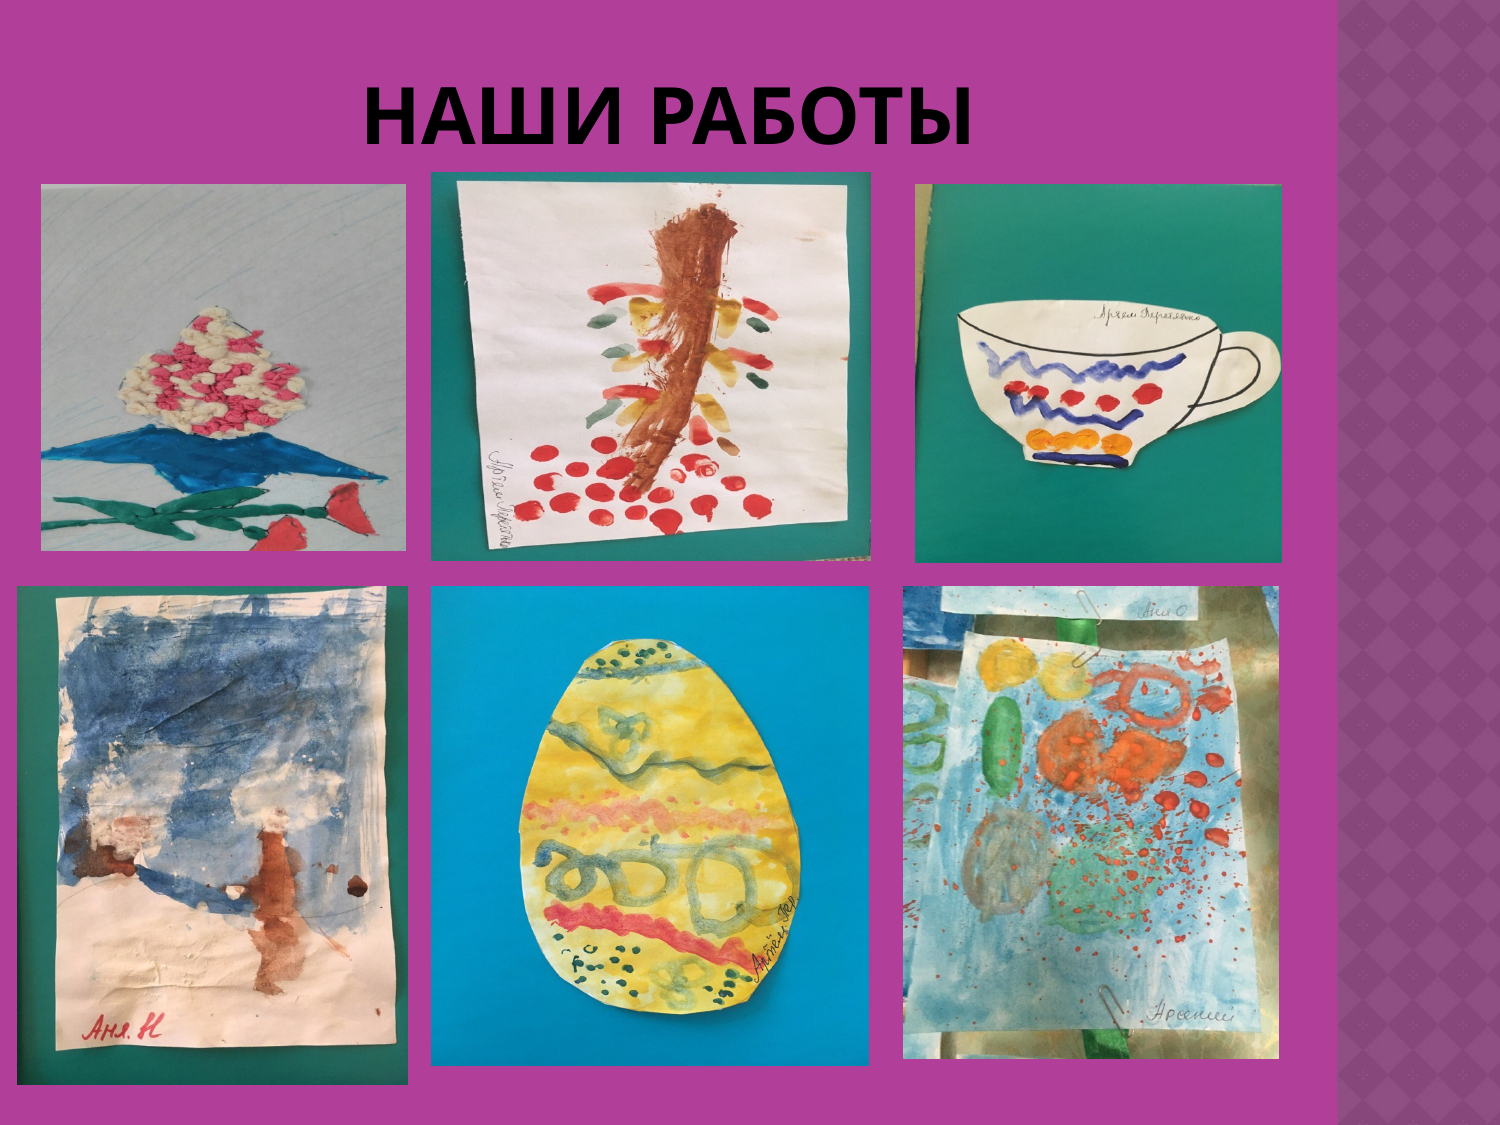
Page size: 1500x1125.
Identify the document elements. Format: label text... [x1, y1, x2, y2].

picture [430, 172, 871, 562]
picture [17, 585, 408, 1086]
title Наши работы [75, 52, 1263, 161]
picture [518, 638, 801, 1018]
picture [903, 585, 1279, 1060]
picture [914, 184, 1282, 563]
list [40, 184, 407, 552]
